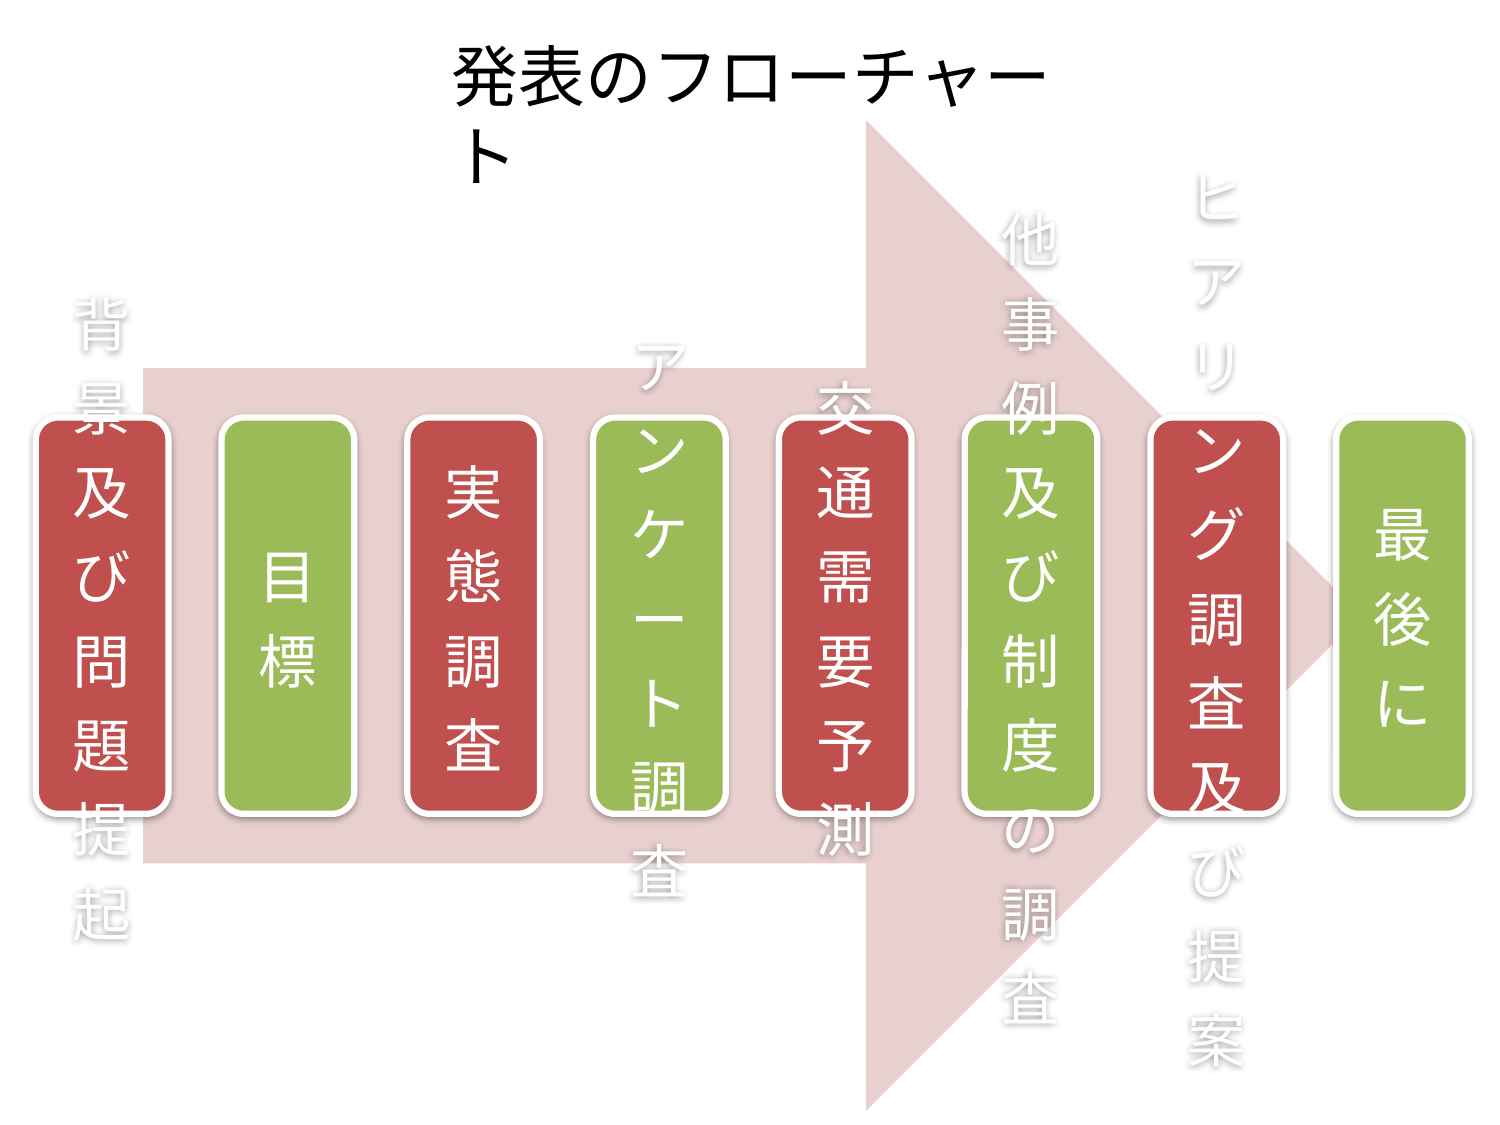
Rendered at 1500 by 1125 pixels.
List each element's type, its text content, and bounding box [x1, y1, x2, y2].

text_box 発表のフローチャート [437, 27, 1069, 118]
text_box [35, 119, 1470, 1112]
